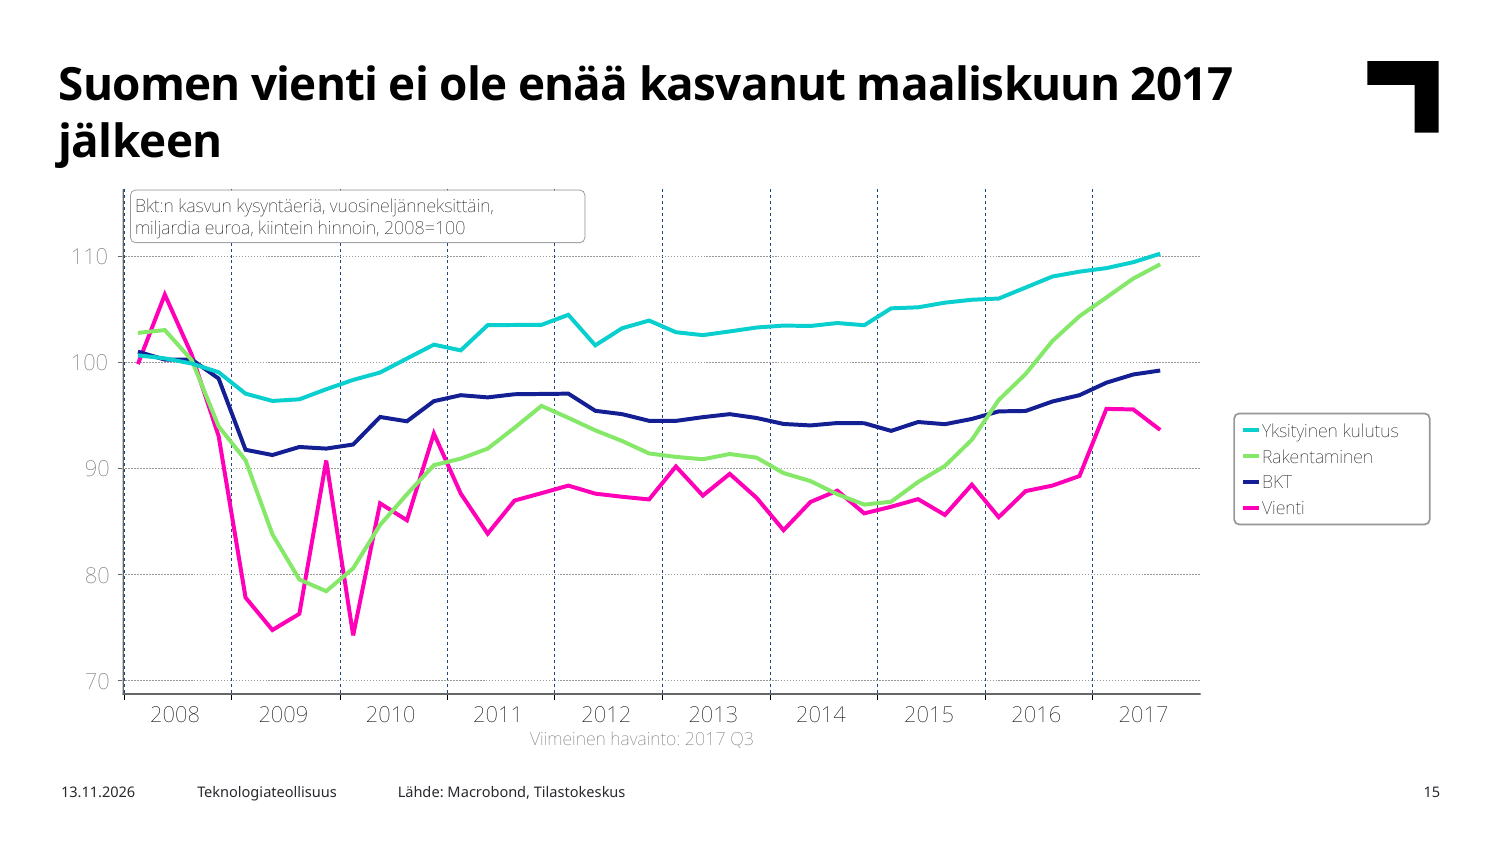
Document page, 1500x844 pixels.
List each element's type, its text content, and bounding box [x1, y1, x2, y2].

slide_number 15 [1313, 775, 1456, 803]
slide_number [46, 775, 182, 803]
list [62, 180, 1439, 763]
list Lähde: Macrobond, Tilastokeskus [382, 775, 871, 803]
list Suomen vienti ei ole enää kasvanut maaliskuun 2017 jälkeen [41, 46, 1353, 153]
footer Teknologiateollisuus [182, 775, 382, 803]
